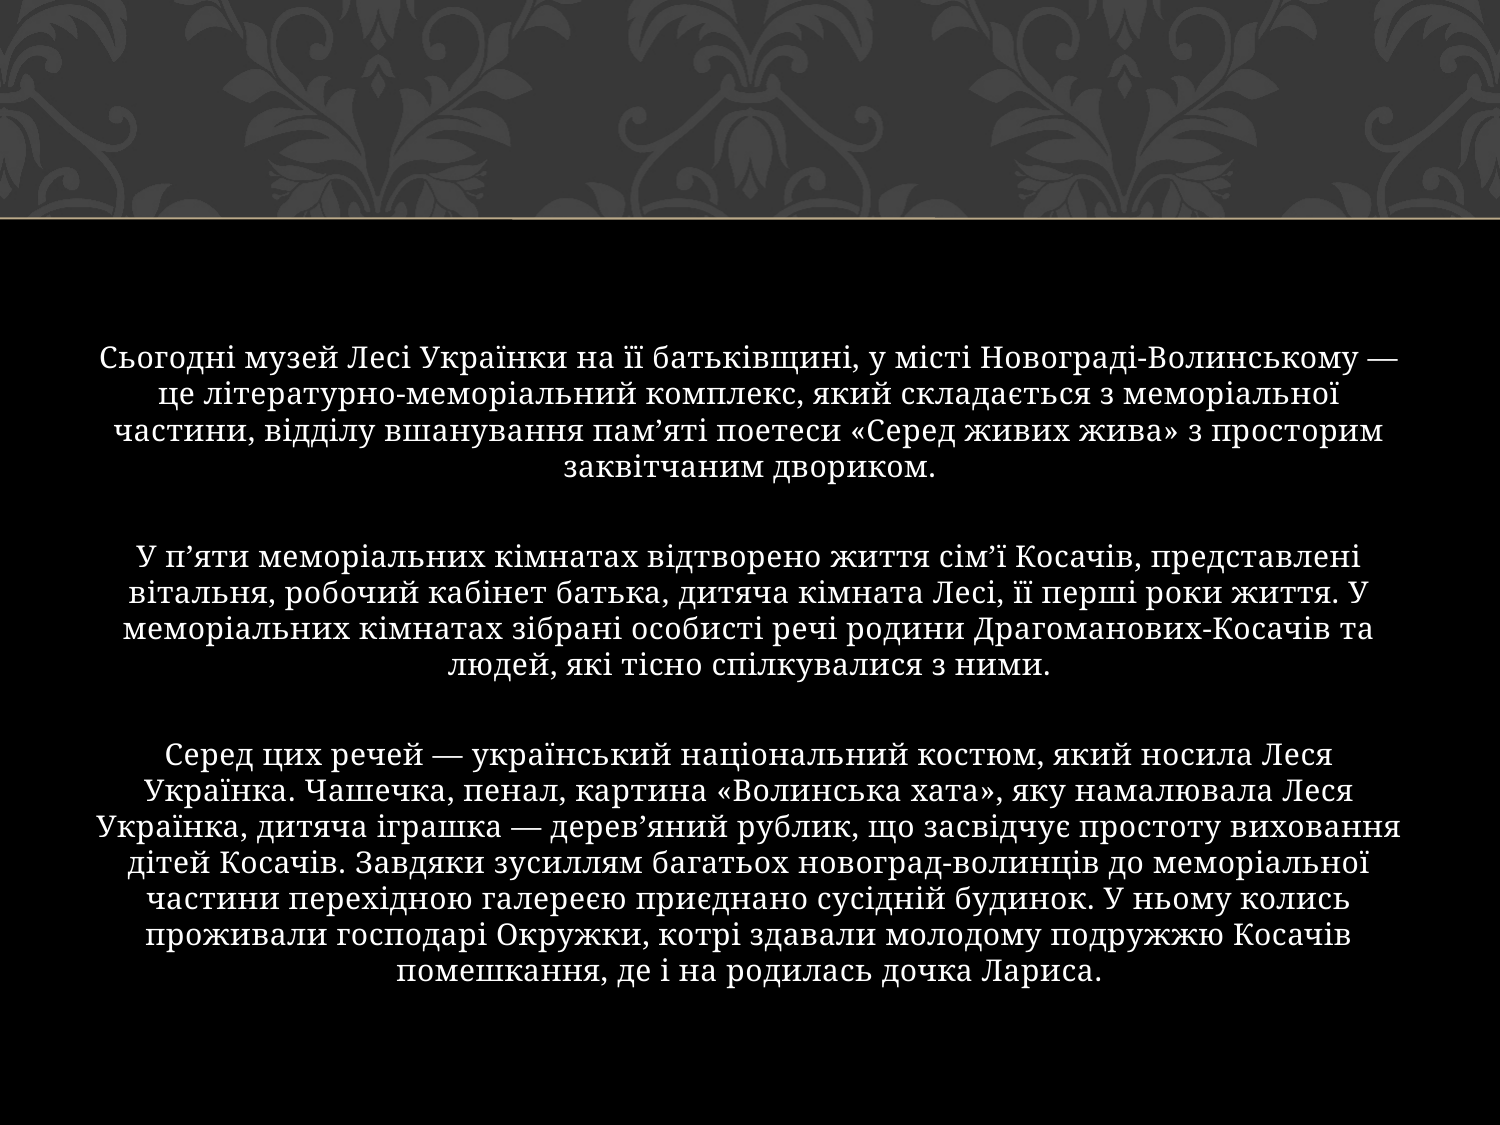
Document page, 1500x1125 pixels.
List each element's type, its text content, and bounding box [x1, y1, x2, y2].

list Сьогодні музей Лесі Українки на її батьківщині, у місті Новограді-Волинському — це літературно-меморіальний комплекс, який складається з меморіальної частини, відділу вшанування пам’яті поетеси «Серед живих жива» з просторим заквітчаним двориком. У п’яти меморіальних кімнатах відтворено життя сім’ї Косачів, представлені вітальня, робочий кабінет батька, дитяча кімната Лесі, її перші роки життя. У меморіальних кімнатах зібрані особисті речі родини Драгоманових-Косачів та людей, які тісно спілкувалися з ними. Серед цих речей — український національний костюм, який носила Леся Українка. Чашечка, пенал, картина «Волинська хата», яку намалювала Леся Українка, дитяча іграшка — дерев’яний рублик, що засвідчує простоту виховання дітей Косачів. Завдяки зусиллям багатьох новоград-волинців до меморіальної частини перехідною галереєю приєднано сусідній будинок. У ньому колись проживали господарі Окружки, котрі здавали молодому подружжю Косачів помешкання, де і на родилась дочка Лариса. [75, 331, 1425, 1000]
